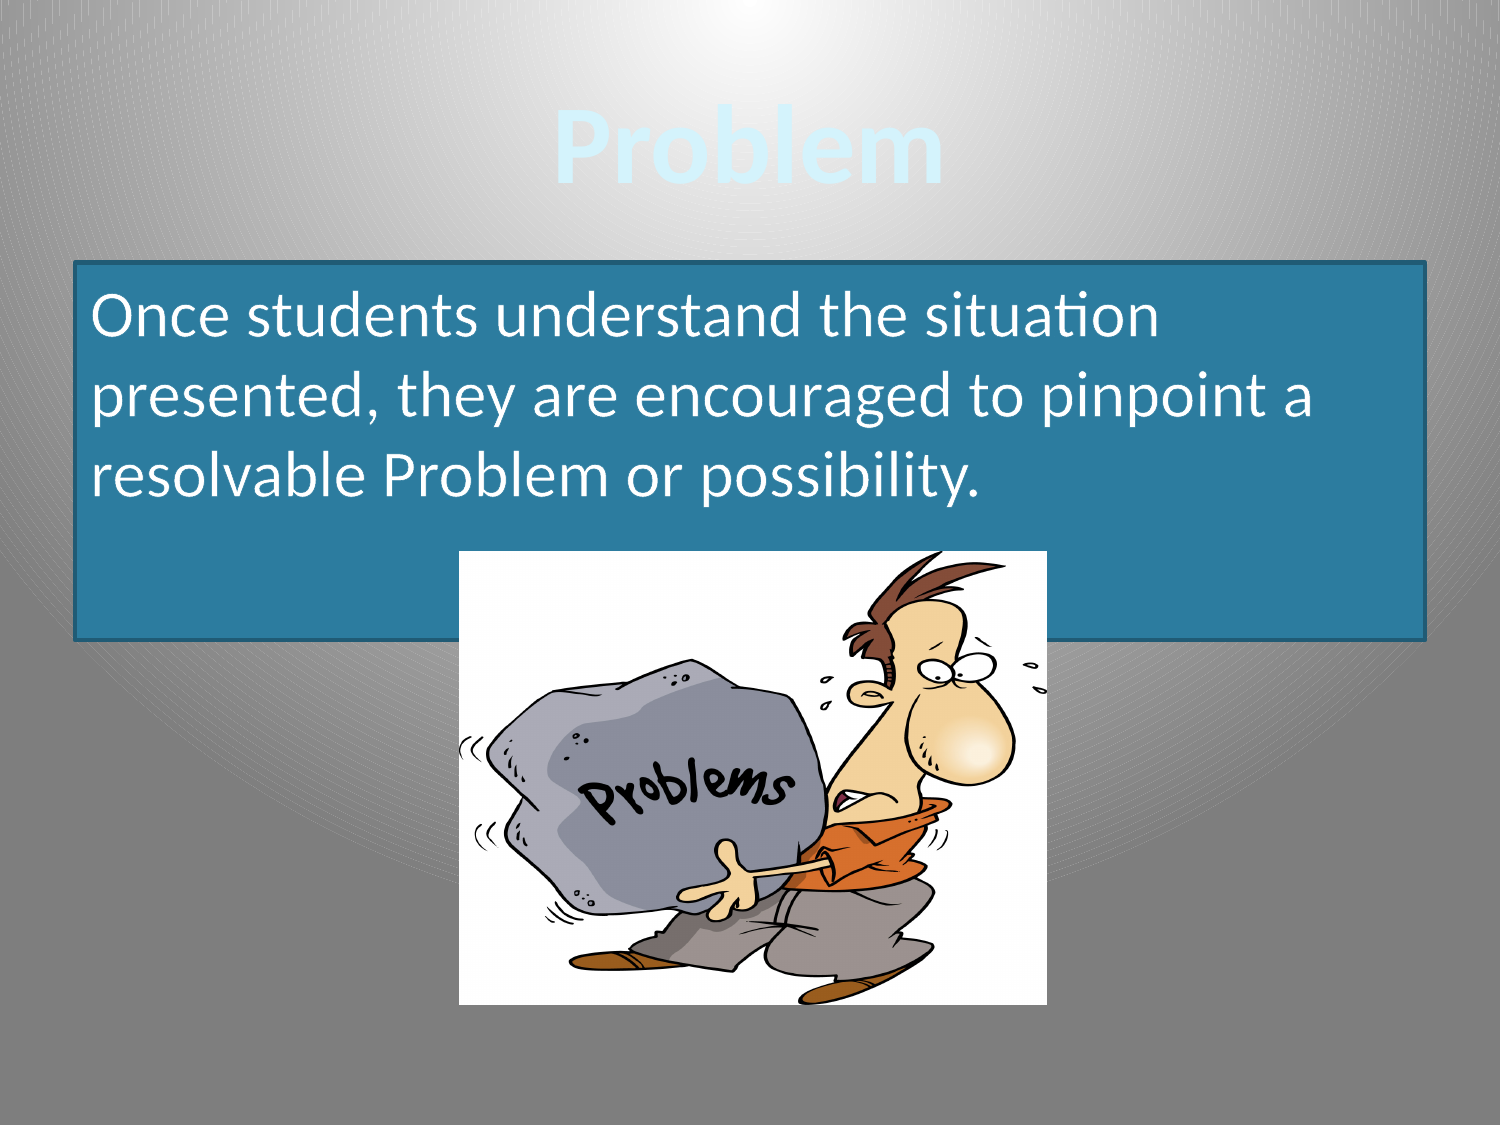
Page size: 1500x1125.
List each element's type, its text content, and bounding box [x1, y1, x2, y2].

list Once students understand the situation presented, they are encouraged to pinpoint a resolvable Problem or possibility. [73, 260, 1427, 642]
title Problem [75, 45, 1425, 233]
picture [459, 551, 1048, 1006]
